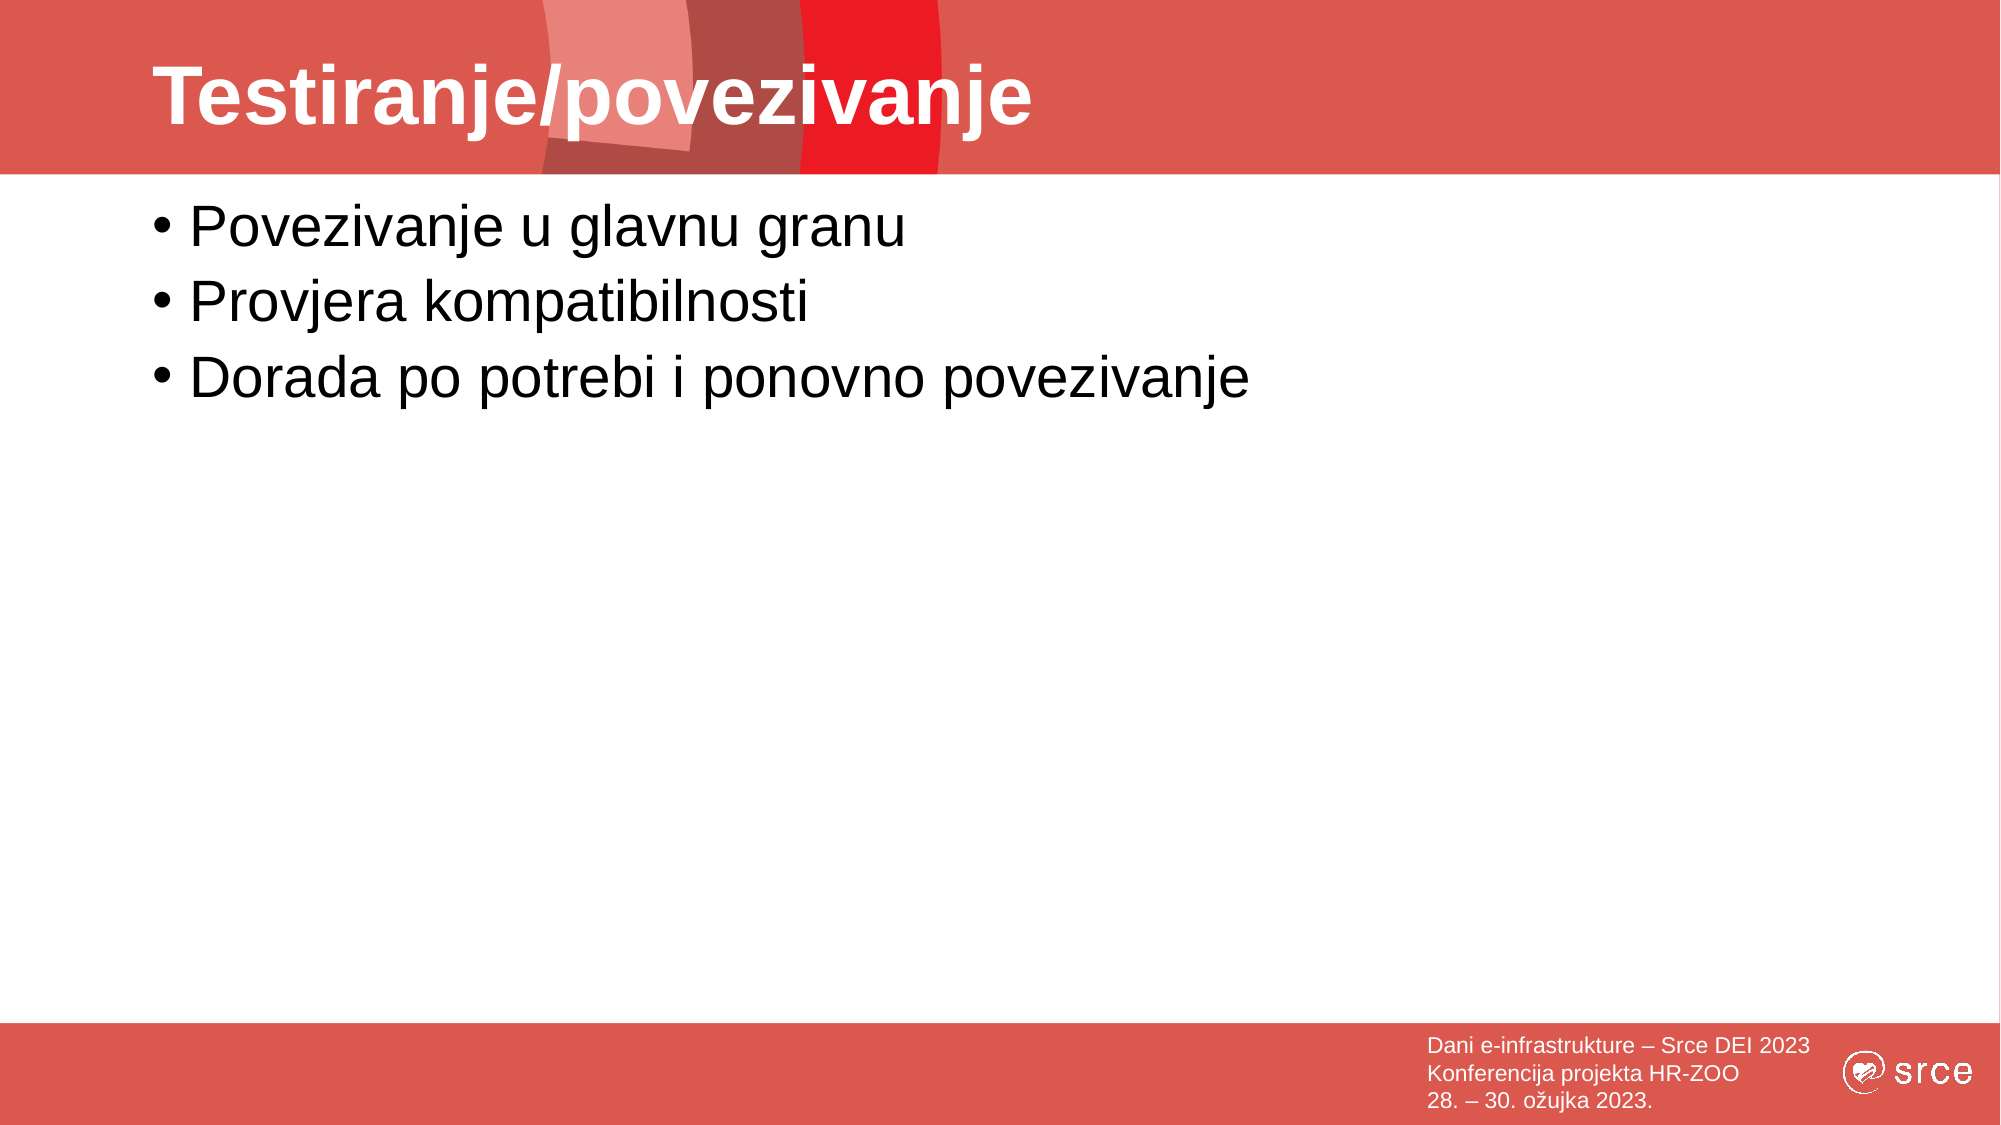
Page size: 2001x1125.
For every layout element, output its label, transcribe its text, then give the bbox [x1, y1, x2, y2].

title Testiranje/povezivanje [137, 25, 1863, 170]
list Povezivanje u glavnu granu Provjera kompatibilnosti Dorada po potrebi i ponovno povezivanje [137, 188, 1990, 1086]
picture [0, 0, 2001, 1125]
